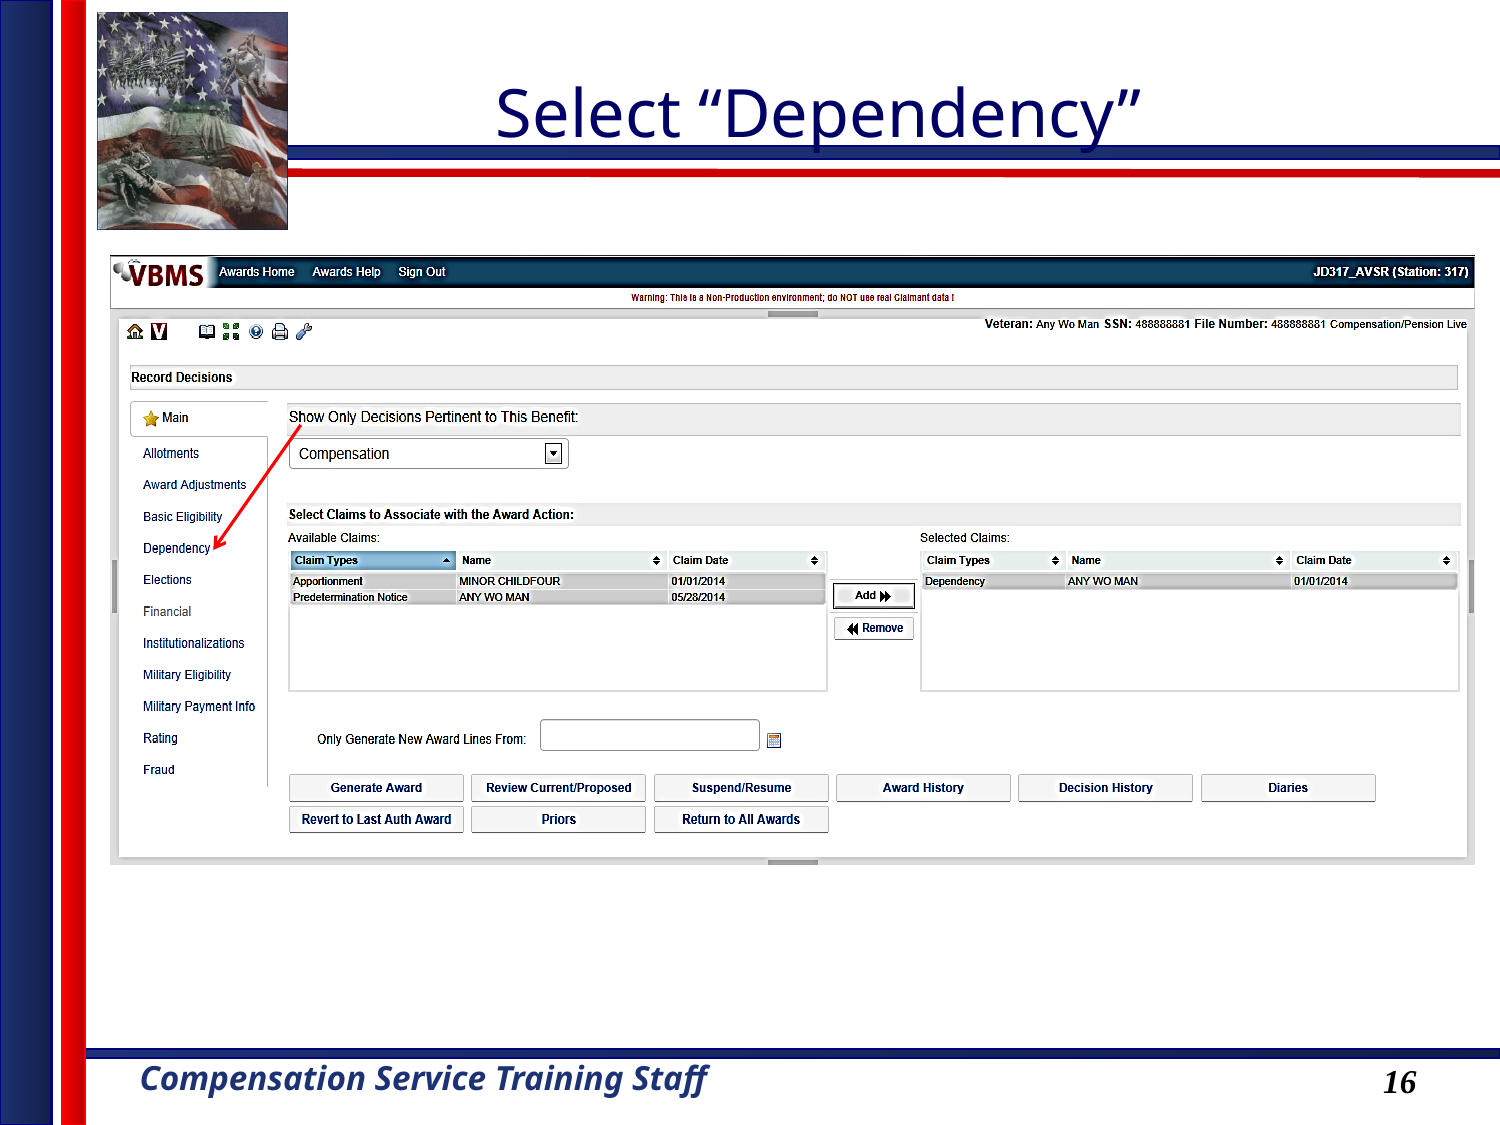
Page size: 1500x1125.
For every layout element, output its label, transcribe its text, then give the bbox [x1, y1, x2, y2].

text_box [212, 424, 301, 551]
title Select “Dependency” [162, 0, 1476, 159]
picture [97, 12, 288, 230]
picture [109, 253, 1476, 865]
slide_number 16 [1299, 1042, 1500, 1118]
